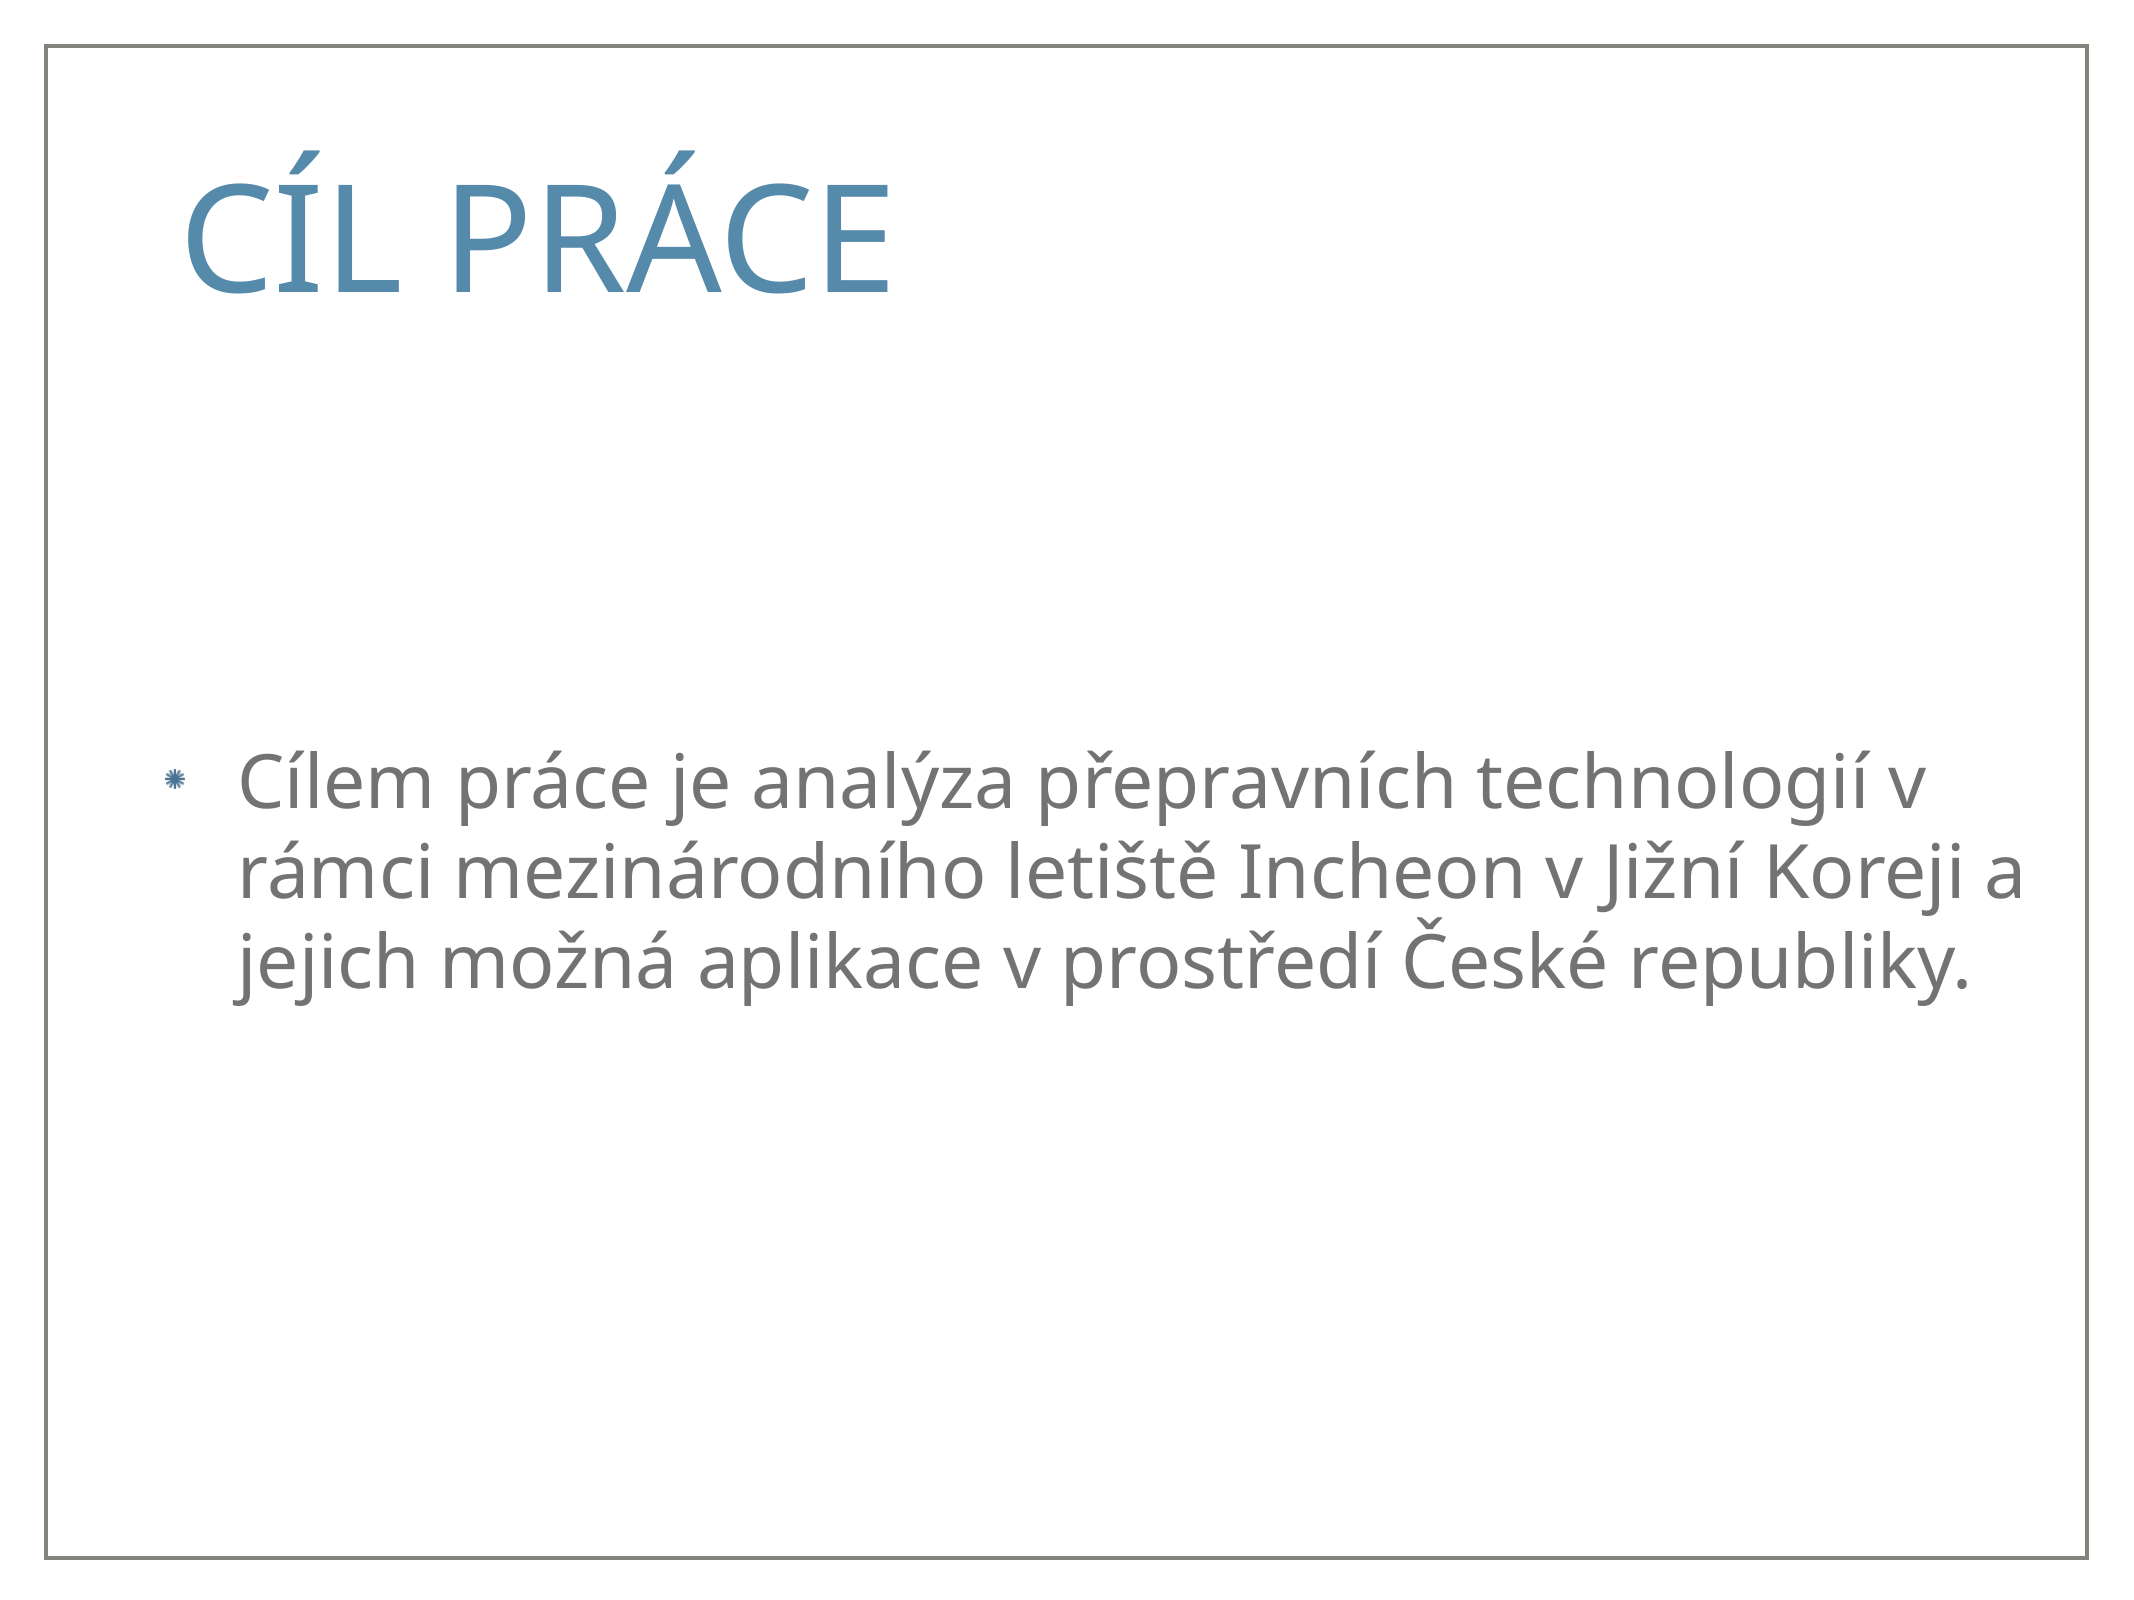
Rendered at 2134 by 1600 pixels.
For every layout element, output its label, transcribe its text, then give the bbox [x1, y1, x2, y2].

list Cílem práce je analýza přepravních technologií v rámci mezinárodního letiště Incheon v Jižní Koreji a jejich možná aplikace v prostředí České republiky. [155, 399, 2064, 1338]
title Cíl práce [170, 43, 1963, 399]
picture [164, 768, 186, 790]
